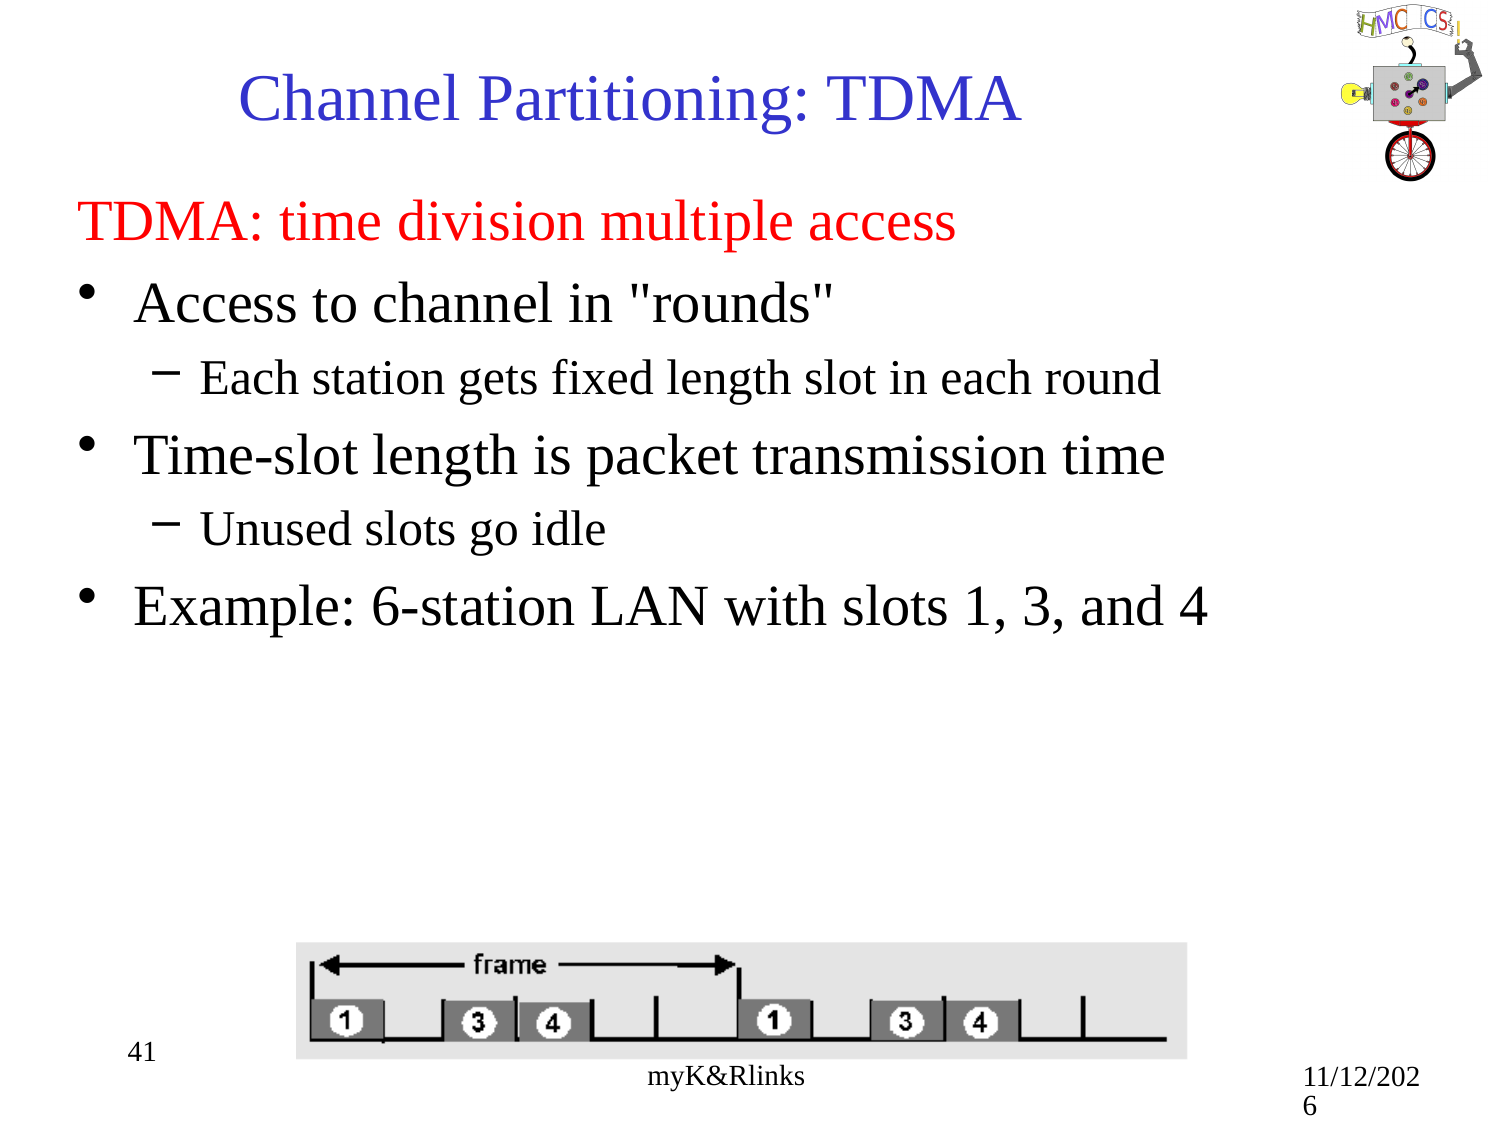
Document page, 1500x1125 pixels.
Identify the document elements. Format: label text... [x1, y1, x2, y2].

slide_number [1287, 1049, 1451, 1101]
slide_number 41 [112, 1024, 276, 1076]
picture [296, 941, 1189, 1061]
picture [1337, 1, 1488, 182]
list TDMA: time division multiple access Access to channel in "rounds" Each station gets fixed length slot in each round Time-slot length is packet transmission time Unused slots go idle Example: 6-station LAN with slots 1, 3, and 4 [62, 174, 1450, 988]
title Channel Partitioning: TDMA [50, 0, 1213, 188]
